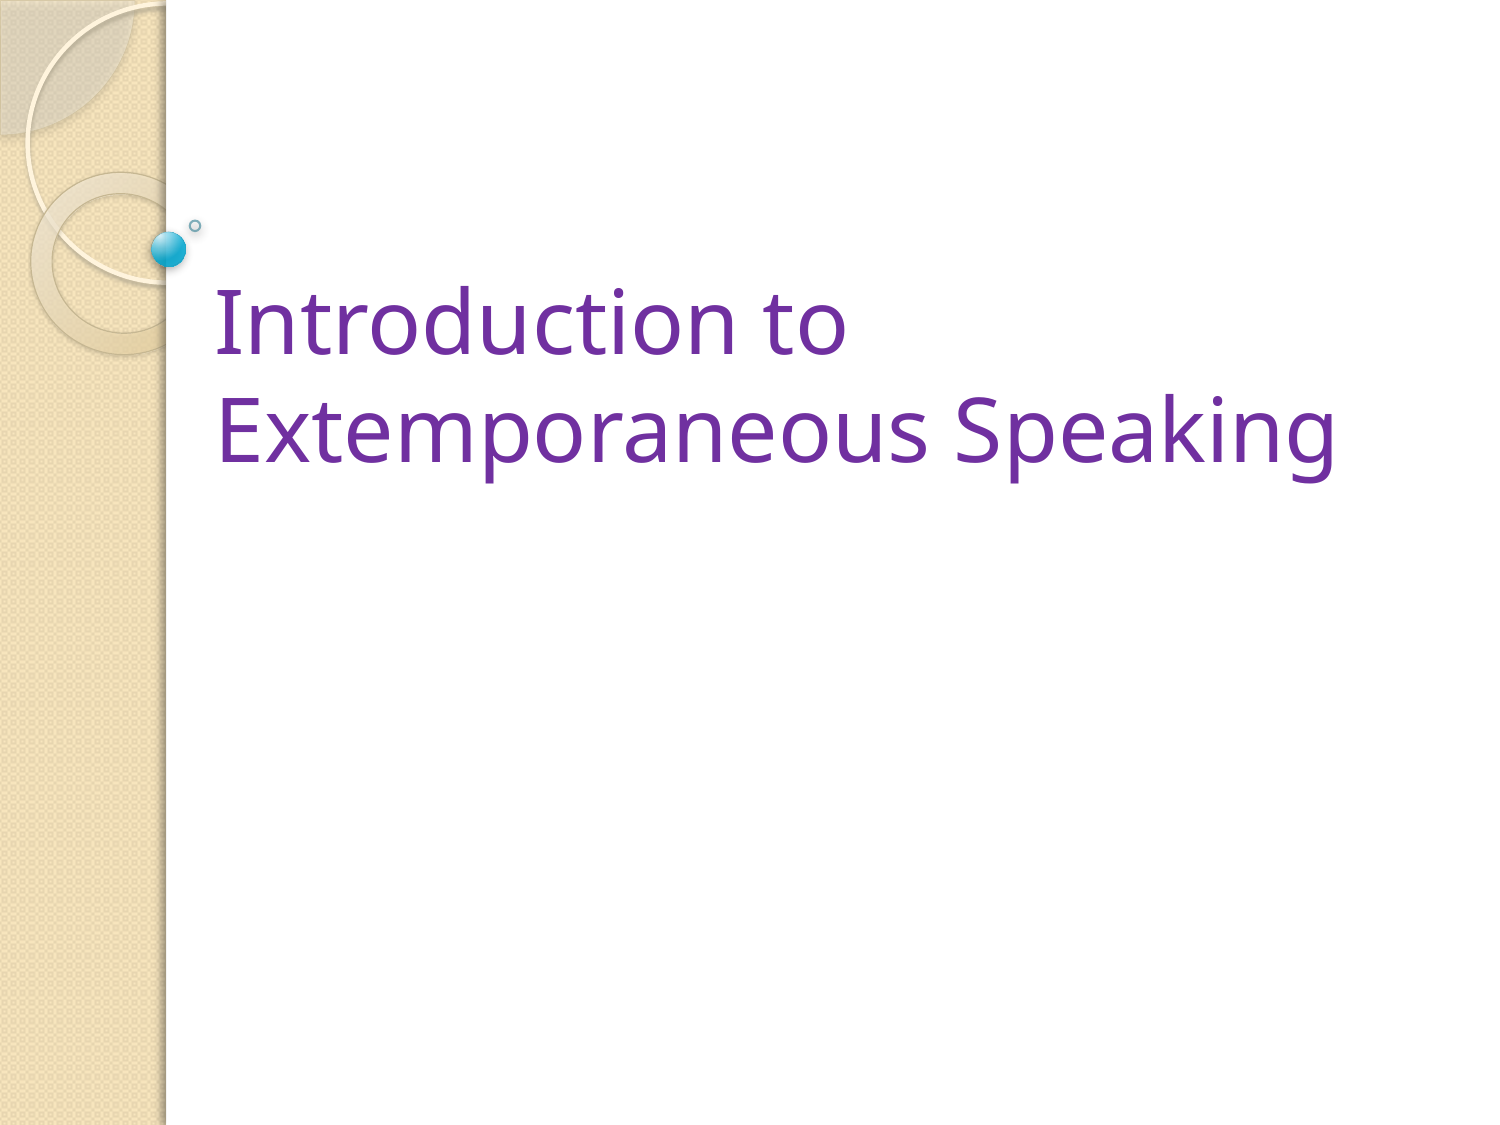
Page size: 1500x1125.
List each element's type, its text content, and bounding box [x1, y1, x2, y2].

title Introduction to Extemporaneous Speaking [200, 174, 1388, 488]
